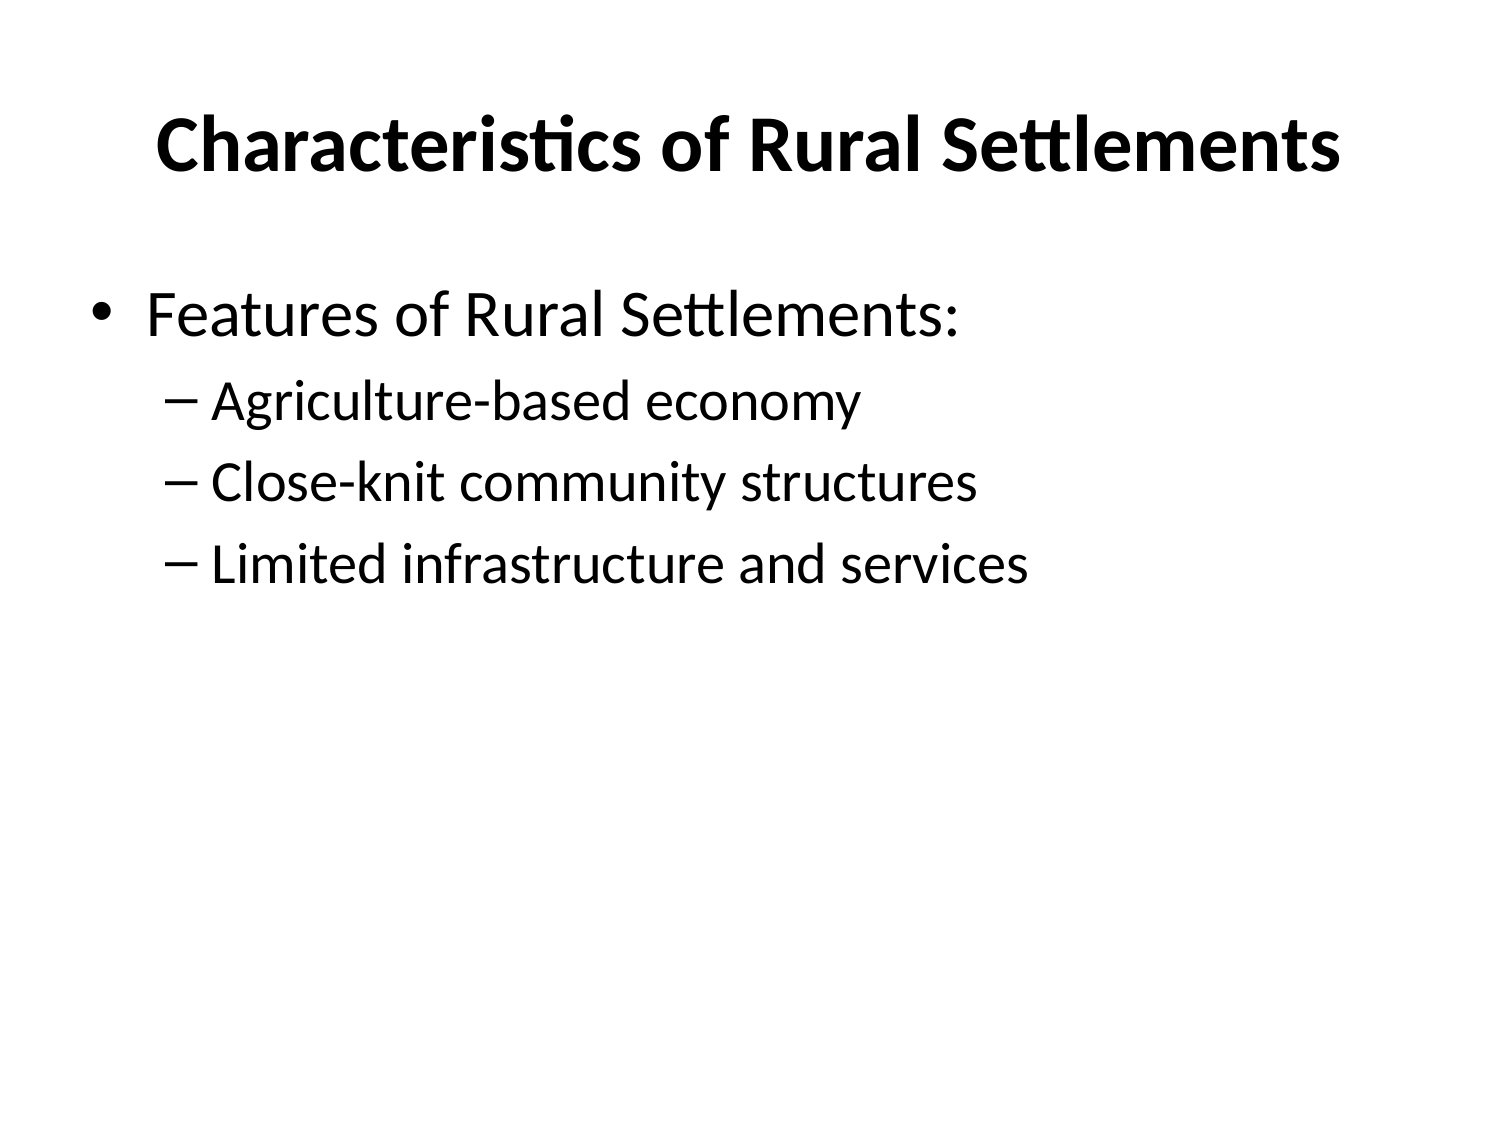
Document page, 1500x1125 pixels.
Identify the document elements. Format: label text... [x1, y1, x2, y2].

title Characteristics of Rural Settlements [75, 45, 1425, 233]
list Features of Rural Settlements: Agriculture-based economy Close-knit community structures Limited infrastructure and services [75, 262, 1425, 1005]
